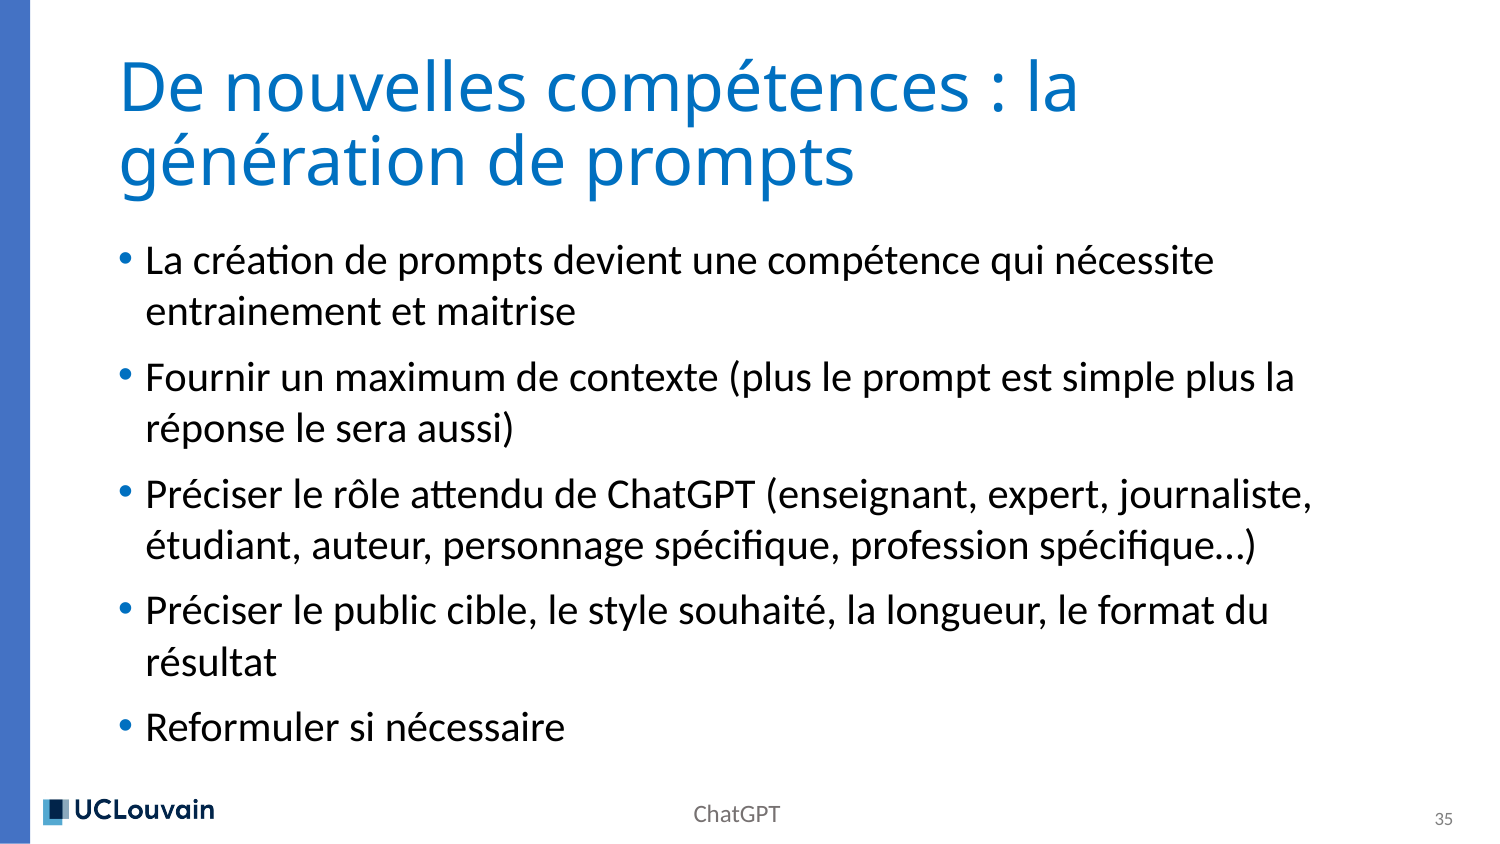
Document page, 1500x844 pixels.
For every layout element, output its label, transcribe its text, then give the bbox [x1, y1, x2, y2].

list La création de prompts devient une compétence qui nécessite entrainement et maitrise Fournir un maximum de contexte (plus le prompt est simple plus la réponse le sera aussi) Préciser le rôle attendu de ChatGPT (enseignant, expert, journaliste, étudiant, auteur, personnage spécifique, profession spécifique…) Préciser le public cible, le style souhaité, la longueur, le format du résultat Reformuler si nécessaire [103, 224, 1397, 760]
picture [30, 786, 227, 832]
title De nouvelles compétences : la génération de prompts [103, 44, 1397, 208]
